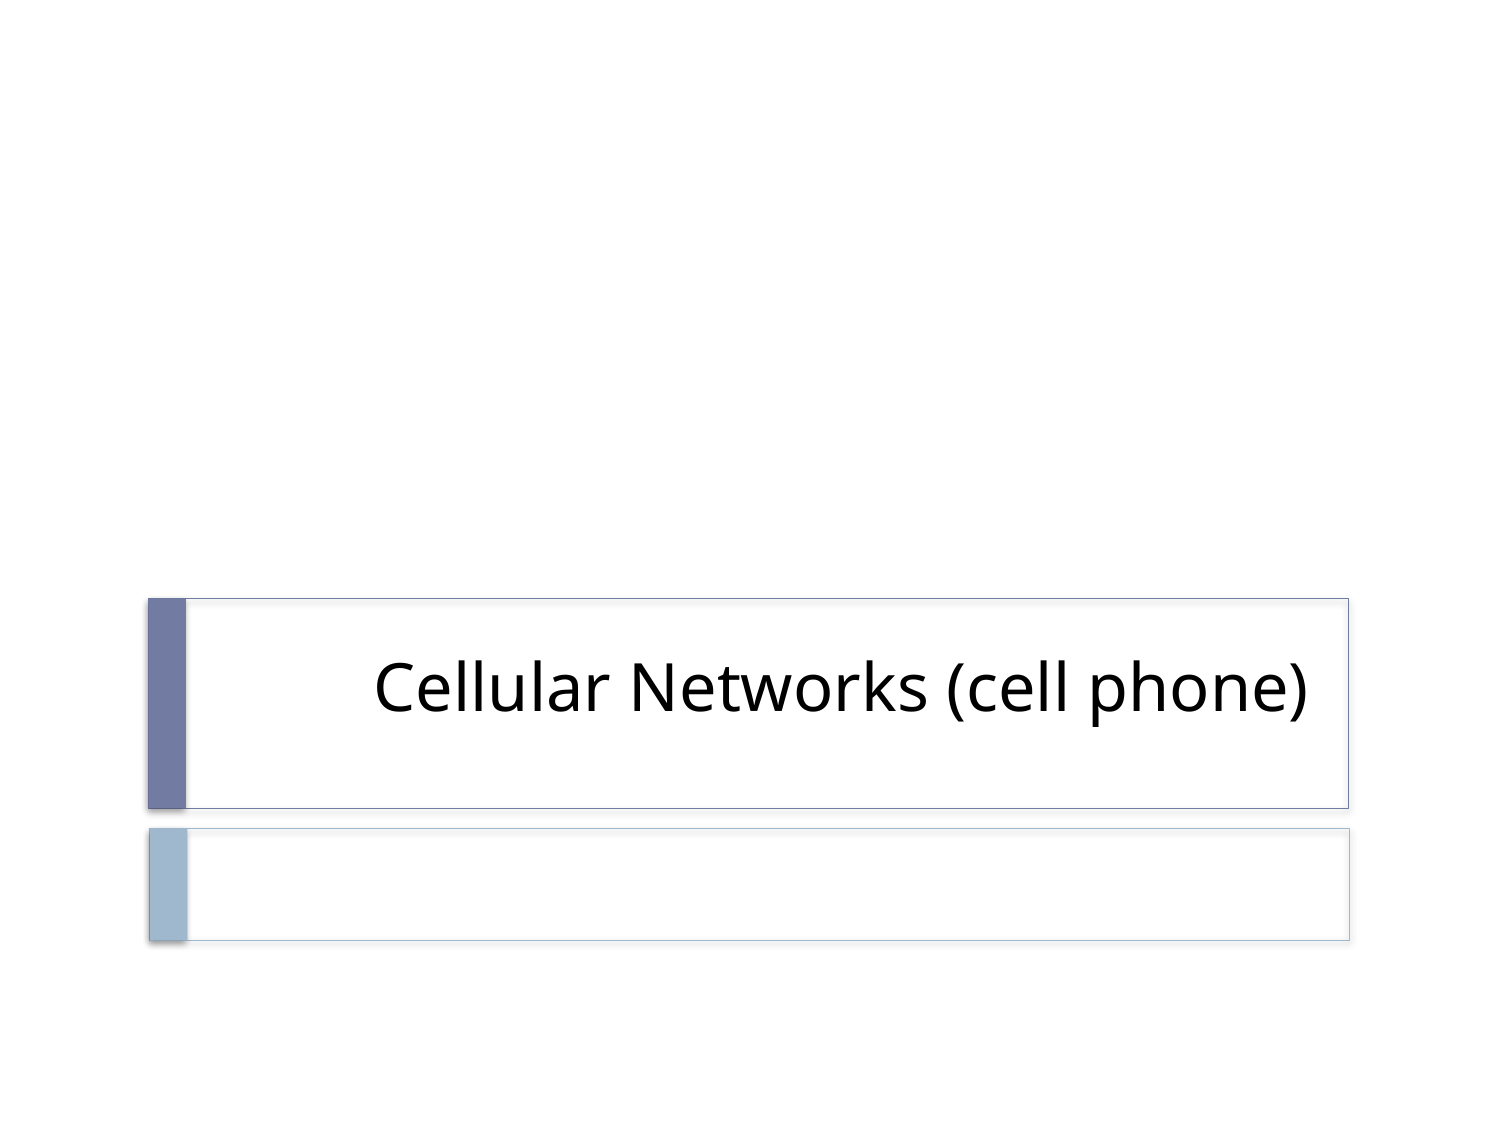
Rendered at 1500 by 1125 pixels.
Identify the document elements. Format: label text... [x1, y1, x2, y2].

title Cellular Networks (cell phone) [200, 637, 1325, 800]
